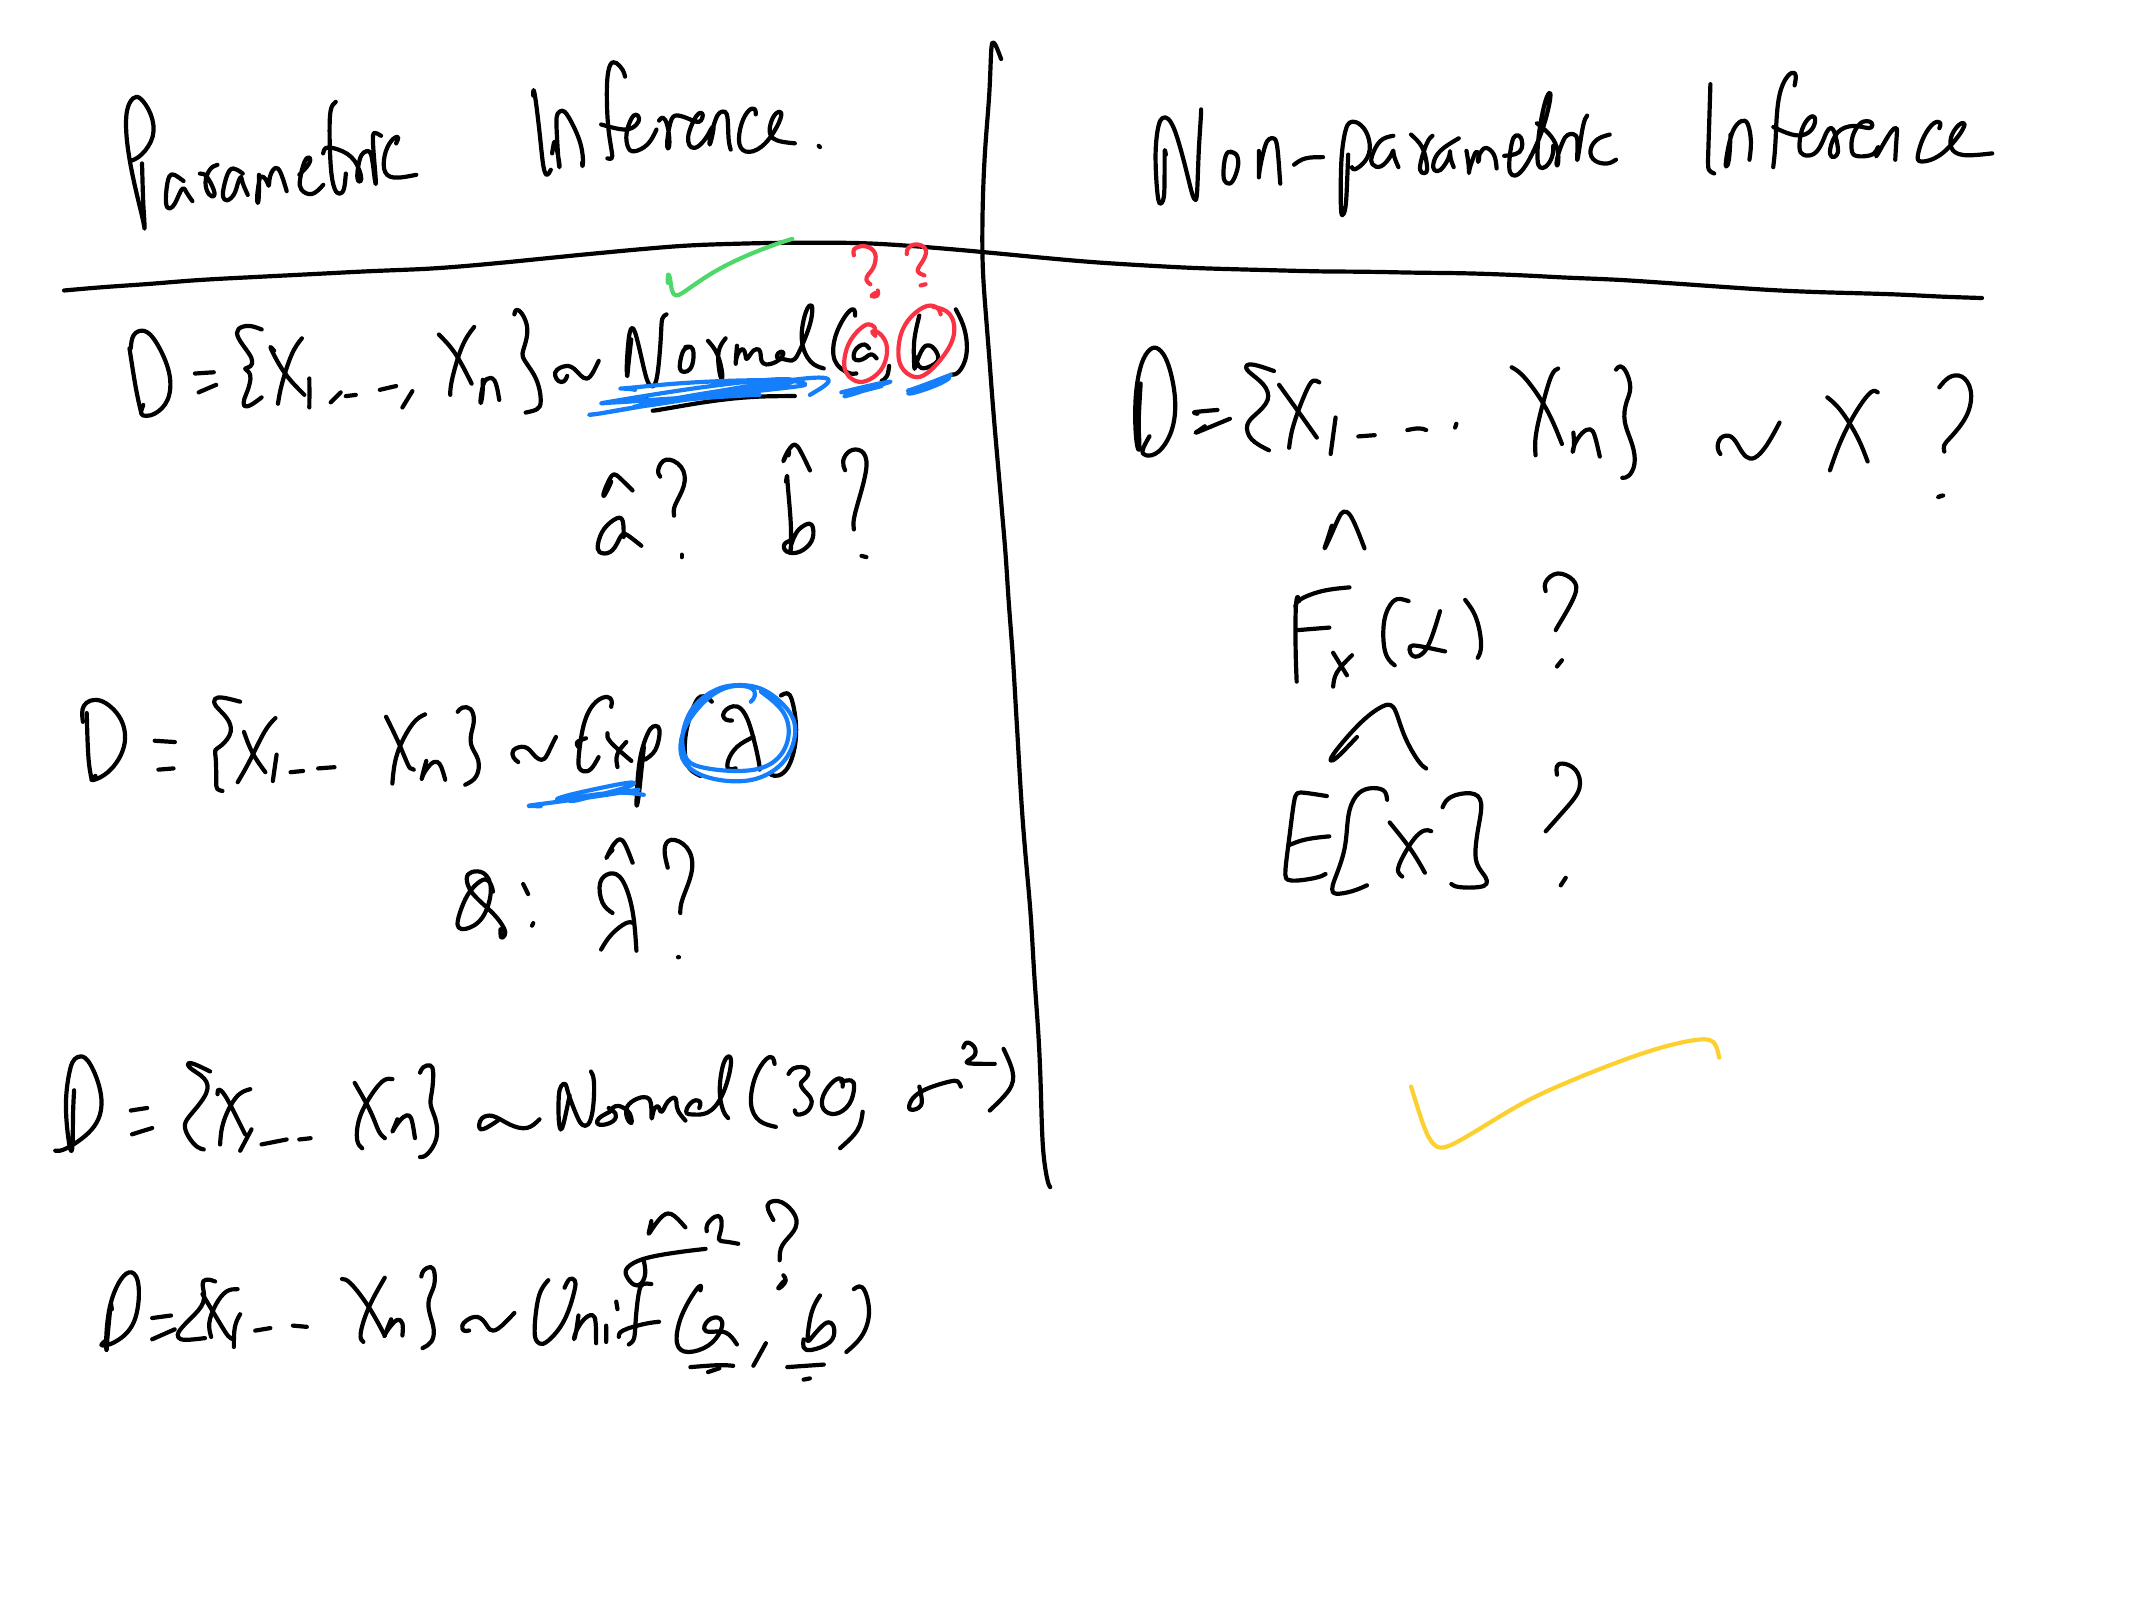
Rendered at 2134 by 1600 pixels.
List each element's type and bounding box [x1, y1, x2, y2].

text_box [55, 42, 1993, 1380]
